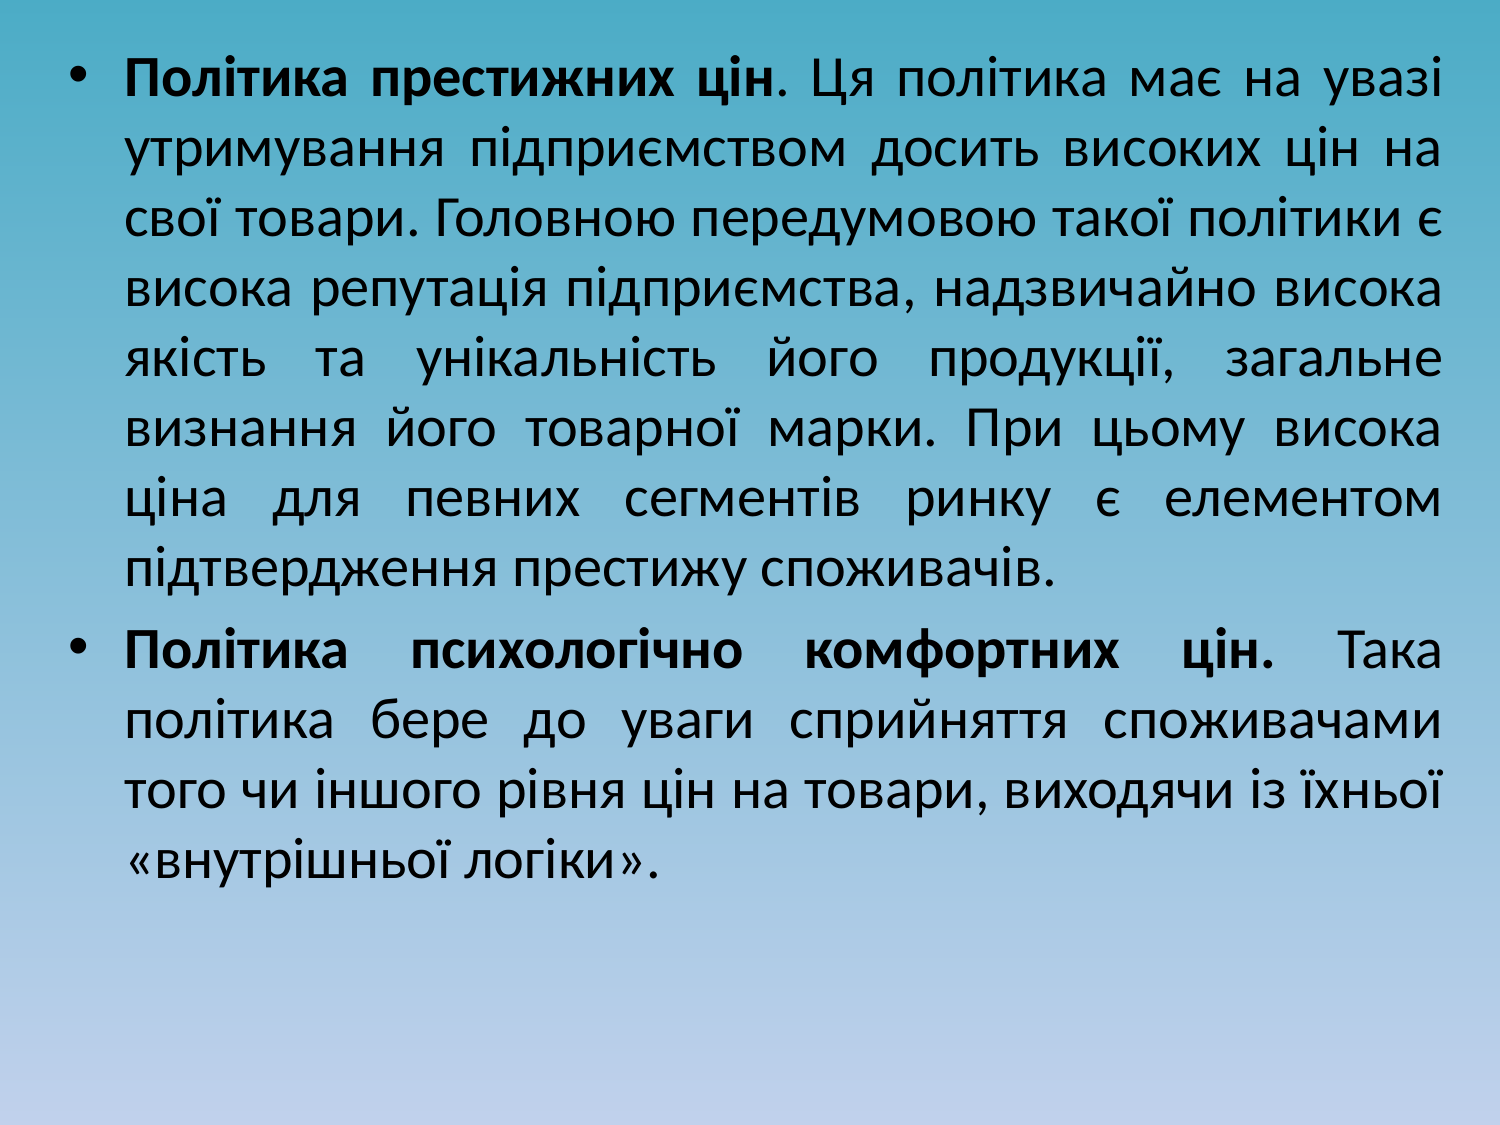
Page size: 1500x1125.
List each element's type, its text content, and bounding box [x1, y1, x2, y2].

list Політика престижних цін. Ця політика має на увазі утримування підприємством досить високих цін на свої товари. Головною передумовою такої політики є висока репутація підприємства, надзвичайно висока якість та унікальність його продукції, загальне визнання його товарної марки. При цьому висока ціна для певних сегментів ринку є елементом підтвердження престижу споживачів. Політика психологічно комфортних цін. Така політика бере до уваги сприйняття споживачами того чи іншого рівня цін на товари, виходячи із їхньої «внутрішньої логіки». [53, 30, 1459, 1083]
